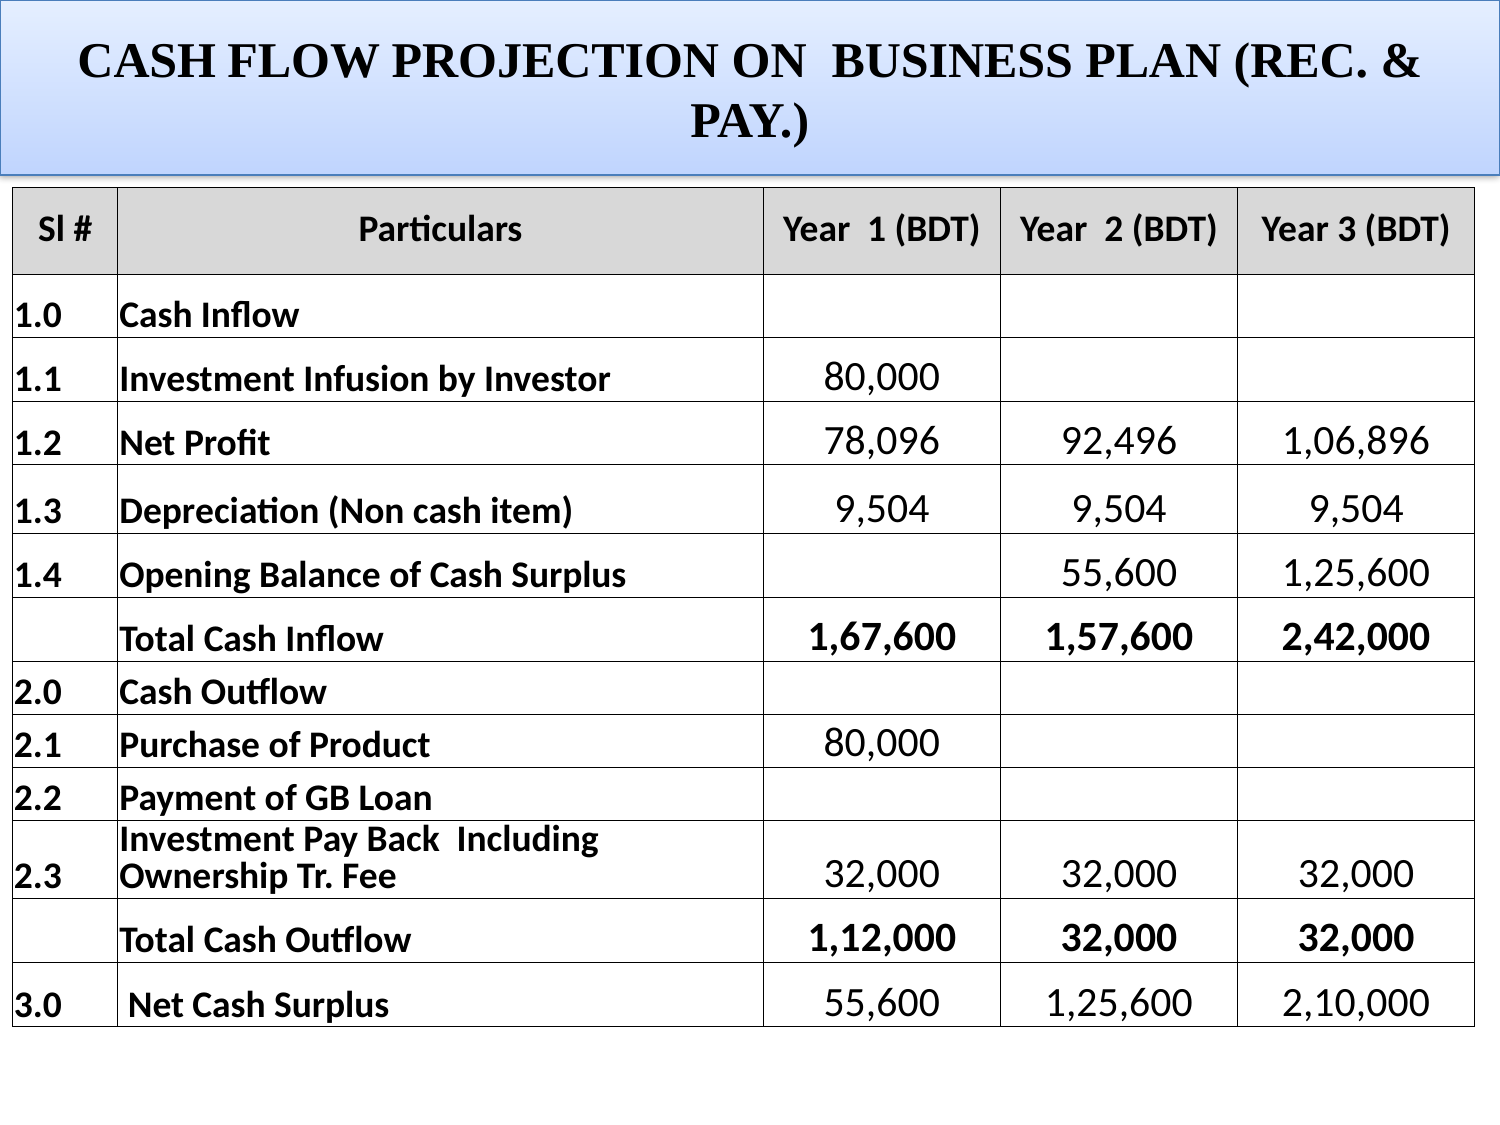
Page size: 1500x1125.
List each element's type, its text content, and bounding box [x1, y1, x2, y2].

table_cell Purchase of Product [118, 715, 763, 767]
table_cell [764, 768, 1000, 820]
table_cell 32,000 [1001, 899, 1237, 962]
table_cell 80,000 [764, 338, 1000, 401]
table_cell 32,000 [1238, 899, 1474, 962]
table_cell [1001, 275, 1237, 337]
table_cell [1001, 768, 1237, 820]
table_cell 32,000 [1238, 821, 1474, 898]
table_cell 2.3 [13, 821, 117, 898]
table_cell 1,25,600 [1001, 963, 1237, 1026]
table_cell 1,67,600 [764, 598, 1000, 661]
table_cell [1001, 662, 1237, 714]
table_cell 1,25,600 [1238, 534, 1474, 597]
table_cell 78,096 [764, 402, 1000, 464]
table_cell [1238, 338, 1474, 401]
table_cell Net Cash Surplus [118, 963, 763, 1026]
table_cell 1.4 [13, 534, 117, 597]
title Cash flow projection on business plan (Rec. & Pay.) [0, 0, 1500, 176]
table_header Year 3 (BDT) [1238, 188, 1474, 274]
table_cell 2.0 [13, 662, 117, 714]
table_header Year 1 (BDT) [764, 188, 1000, 274]
table_cell Total Cash Outflow [118, 899, 763, 962]
table_cell 1.3 [13, 465, 117, 533]
table_cell 1,12,000 [764, 899, 1000, 962]
table_cell Total Cash Inflow [118, 598, 763, 661]
table_header Particulars [118, 188, 763, 274]
table_cell Investment Infusion by Investor [118, 338, 763, 401]
table_cell 1.0 [13, 275, 117, 337]
table_cell 1.2 [13, 402, 117, 464]
table_cell 3.0 [13, 963, 117, 1026]
table_cell 9,504 [1238, 465, 1474, 533]
table_cell [764, 275, 1000, 337]
table_cell Investment Pay Back Including Ownership Tr. Fee [118, 821, 763, 898]
table_cell Cash Outflow [118, 662, 763, 714]
table_cell 1,06,896 [1238, 402, 1474, 464]
table_cell [13, 598, 117, 661]
table_cell 2.1 [13, 715, 117, 767]
table_cell 9,504 [1001, 465, 1237, 533]
table_cell 1,57,600 [1001, 598, 1237, 661]
table_cell 55,600 [1001, 534, 1237, 597]
table_cell Net Profit [118, 402, 763, 464]
table_cell 2,10,000 [1238, 963, 1474, 1026]
table_cell 80,000 [764, 715, 1000, 767]
table_cell 9,504 [764, 465, 1000, 533]
table_cell [1238, 768, 1474, 820]
table_cell [764, 534, 1000, 597]
table_cell Cash Inflow [118, 275, 763, 337]
table_cell [1001, 715, 1237, 767]
table_header Sl # [13, 188, 117, 274]
table_cell 1.1 [13, 338, 117, 401]
table_cell Depreciation (Non cash item) [118, 465, 763, 533]
table_cell 92,496 [1001, 402, 1237, 464]
table_cell Opening Balance of Cash Surplus [118, 534, 763, 597]
table_cell 2,42,000 [1238, 598, 1474, 661]
table_header Year 2 (BDT) [1001, 188, 1237, 274]
table_cell [1001, 338, 1237, 401]
table_cell Payment of GB Loan [118, 768, 763, 820]
table_cell 55,600 [764, 963, 1000, 1026]
table_cell [1238, 275, 1474, 337]
table_cell 32,000 [764, 821, 1000, 898]
table_cell 32,000 [1001, 821, 1237, 898]
table_cell 2.2 [13, 768, 117, 820]
table_cell [1238, 662, 1474, 714]
table_cell [13, 899, 117, 962]
table_cell [764, 662, 1000, 714]
table_cell [1238, 715, 1474, 767]
